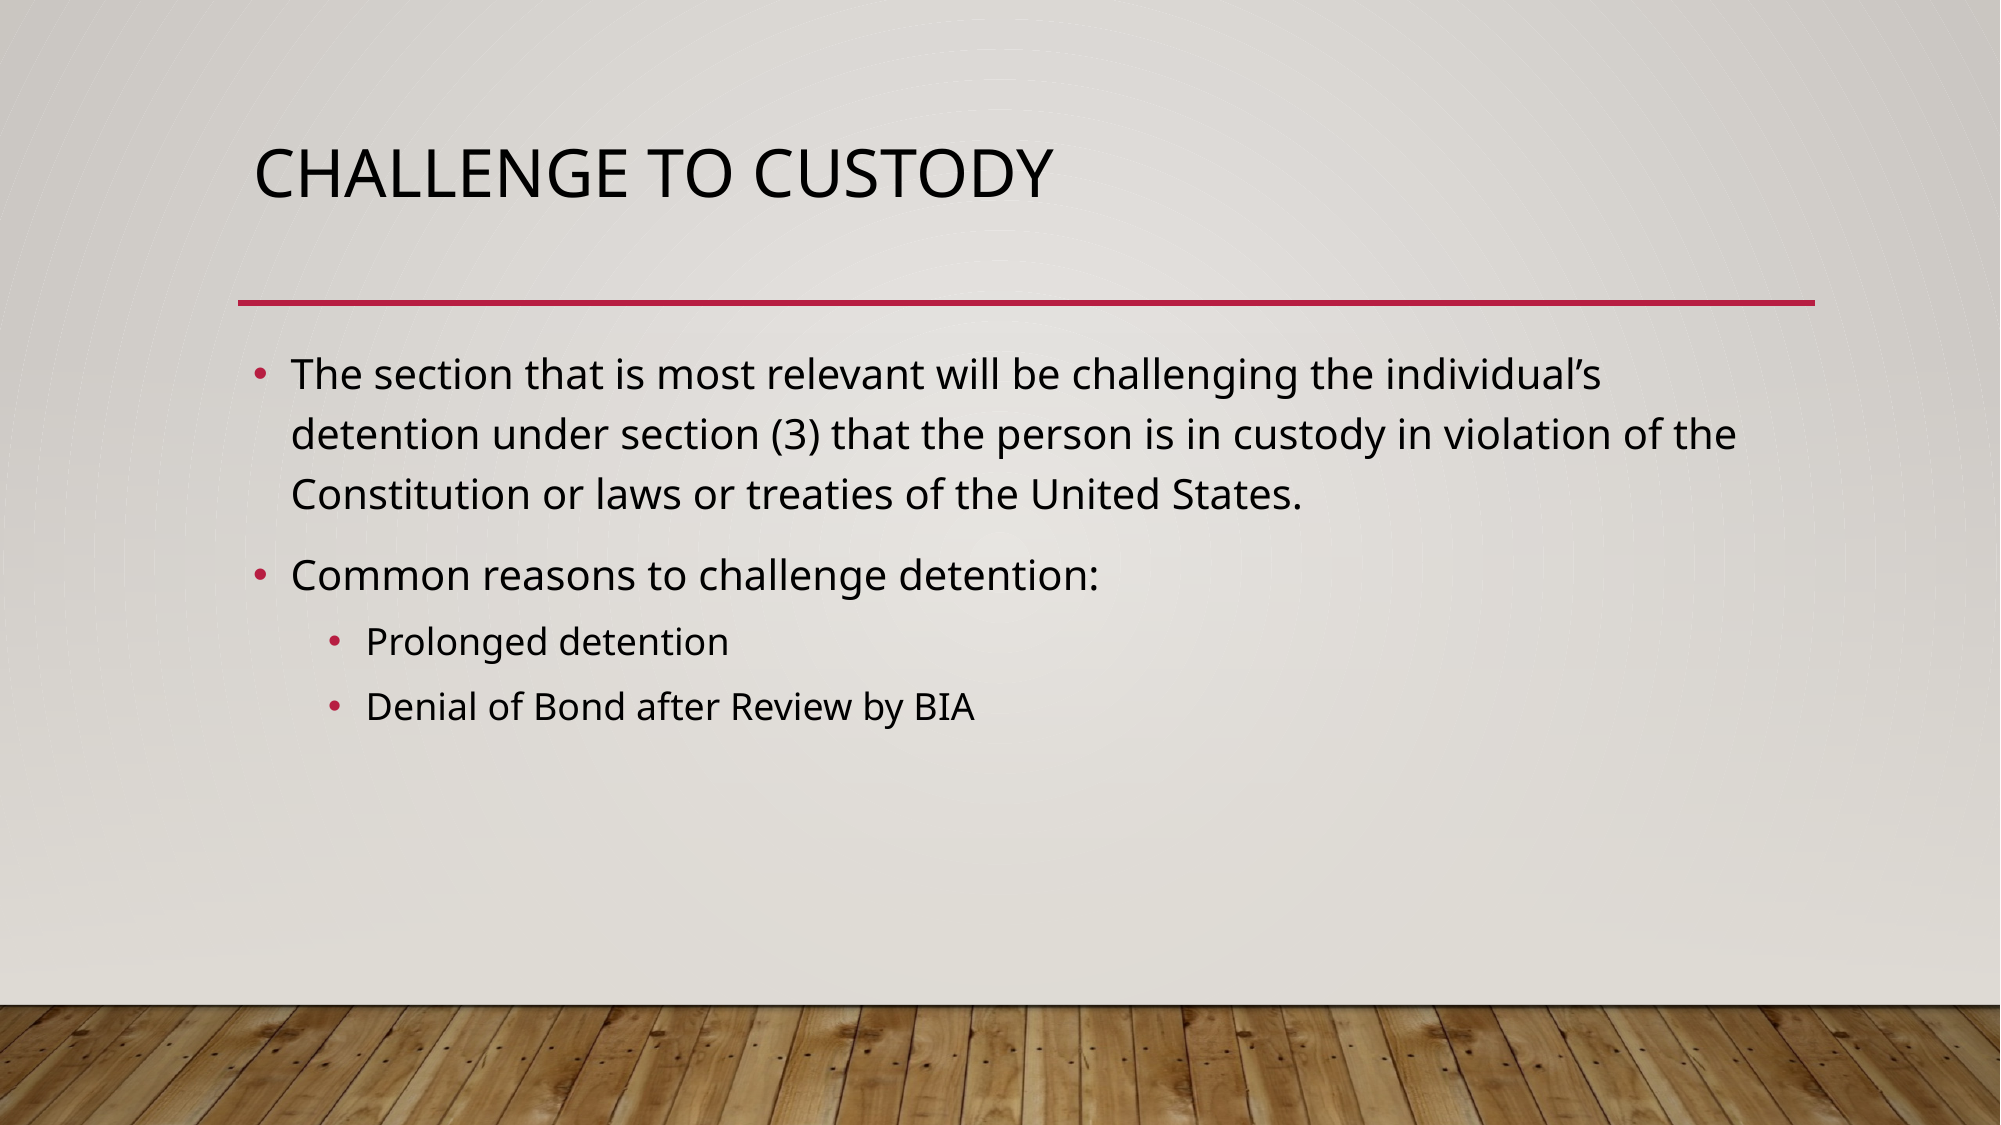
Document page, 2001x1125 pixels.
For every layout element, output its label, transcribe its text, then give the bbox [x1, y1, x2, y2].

title Challenge to custody [238, 131, 1814, 305]
list The section that is most relevant will be challenging the individual’s detention under section (3) that the person is in custody in violation of the Constitution or laws or treaties of the United States. Common reasons to challenge detention: Prolonged detention Denial of Bond after Review by BIA [238, 330, 1814, 897]
picture [0, 1005, 2000, 1125]
